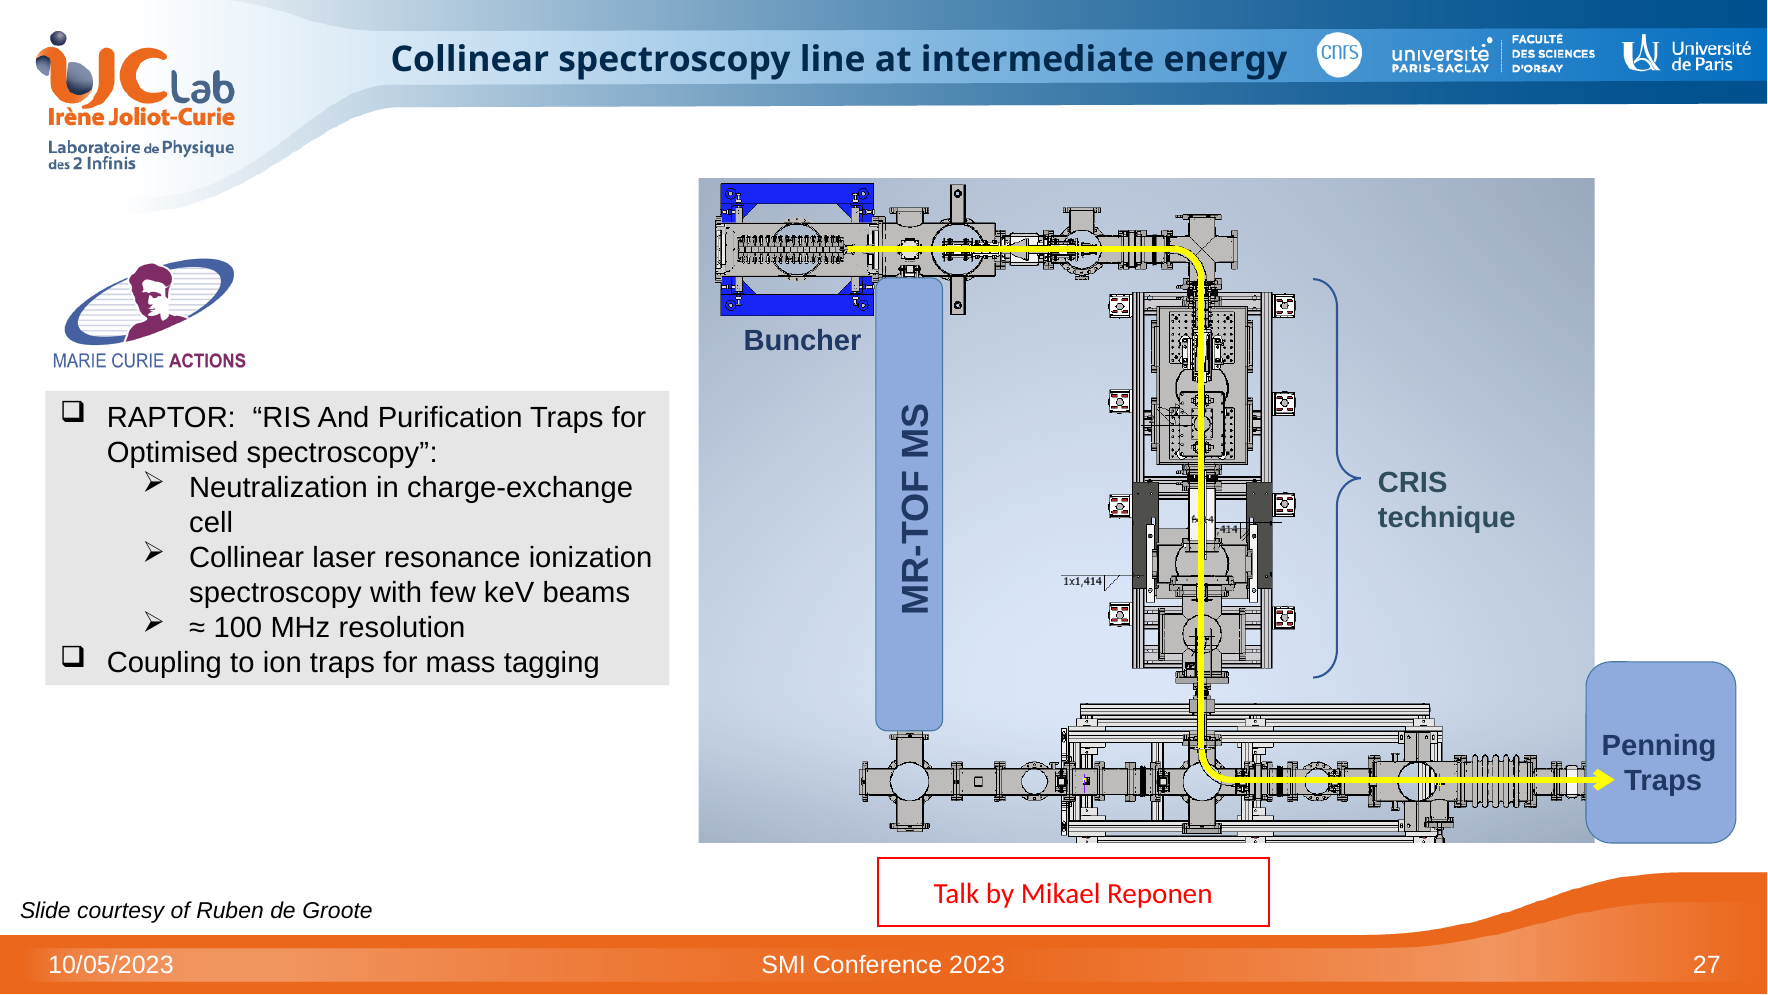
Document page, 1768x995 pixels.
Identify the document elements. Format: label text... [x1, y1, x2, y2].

picture [0, 0, 1768, 994]
footer SMI Conference 2023 [481, 937, 1286, 991]
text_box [698, 177, 1736, 843]
slide_number 27 [1338, 937, 1736, 991]
title Collinear spectroscopy line at intermediate energy [375, 24, 1321, 96]
text_box Slide courtesy of Ruben de Groote [5, 887, 388, 931]
text_box Talk by Mikael Reponen [877, 857, 1270, 927]
text_box RAPTOR: “RIS And Purification Traps for Optimised spectroscopy”: Neutralization in charge-exchange cell Collinear laser resonance ionization spectroscopy with few keV beams ≈ 100 MHz resolution Coupling to ion traps for mass tagging [45, 390, 670, 686]
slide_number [33, 937, 429, 991]
